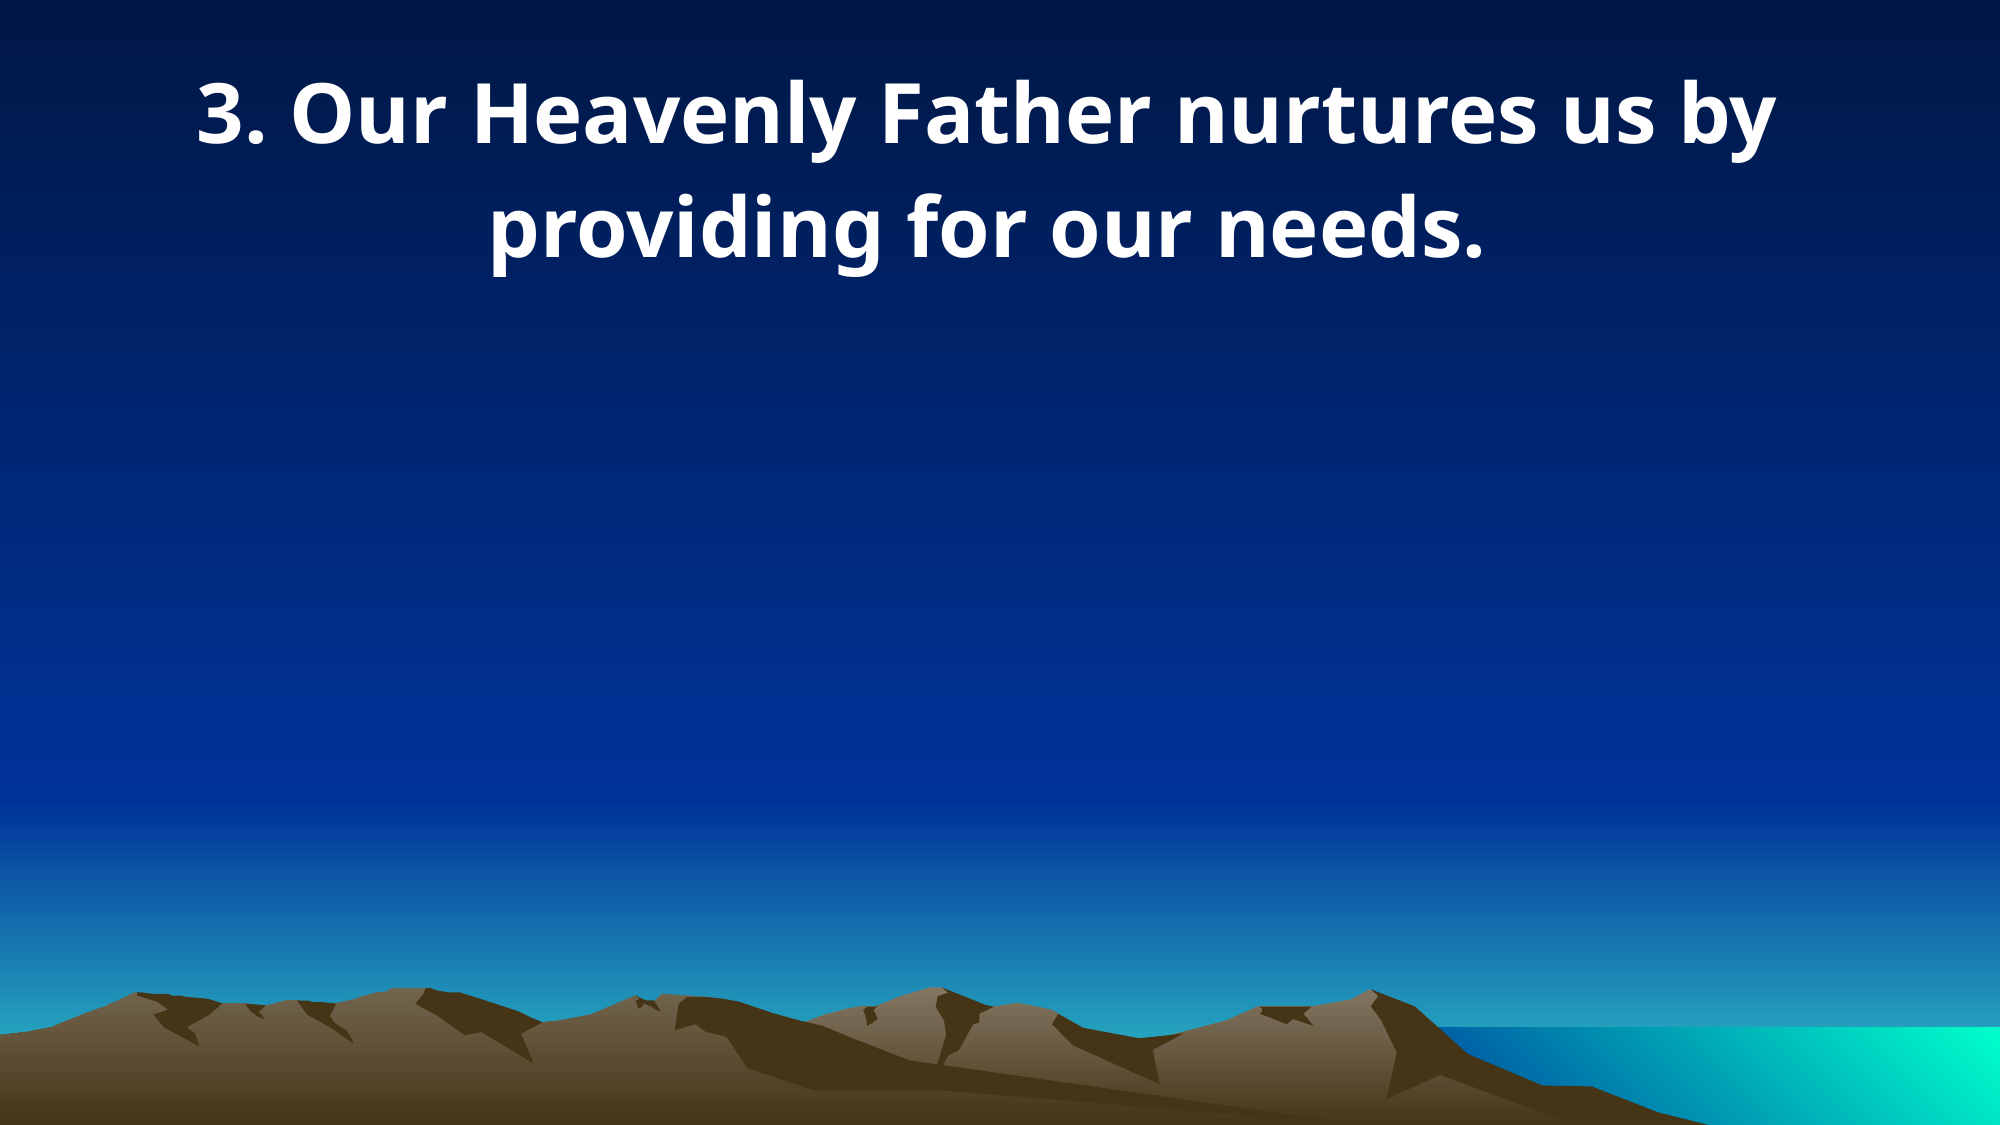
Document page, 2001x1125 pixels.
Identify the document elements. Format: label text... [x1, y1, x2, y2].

text_box 3. Our Heavenly Father nurtures us by providing for our needs. [49, 37, 1925, 863]
